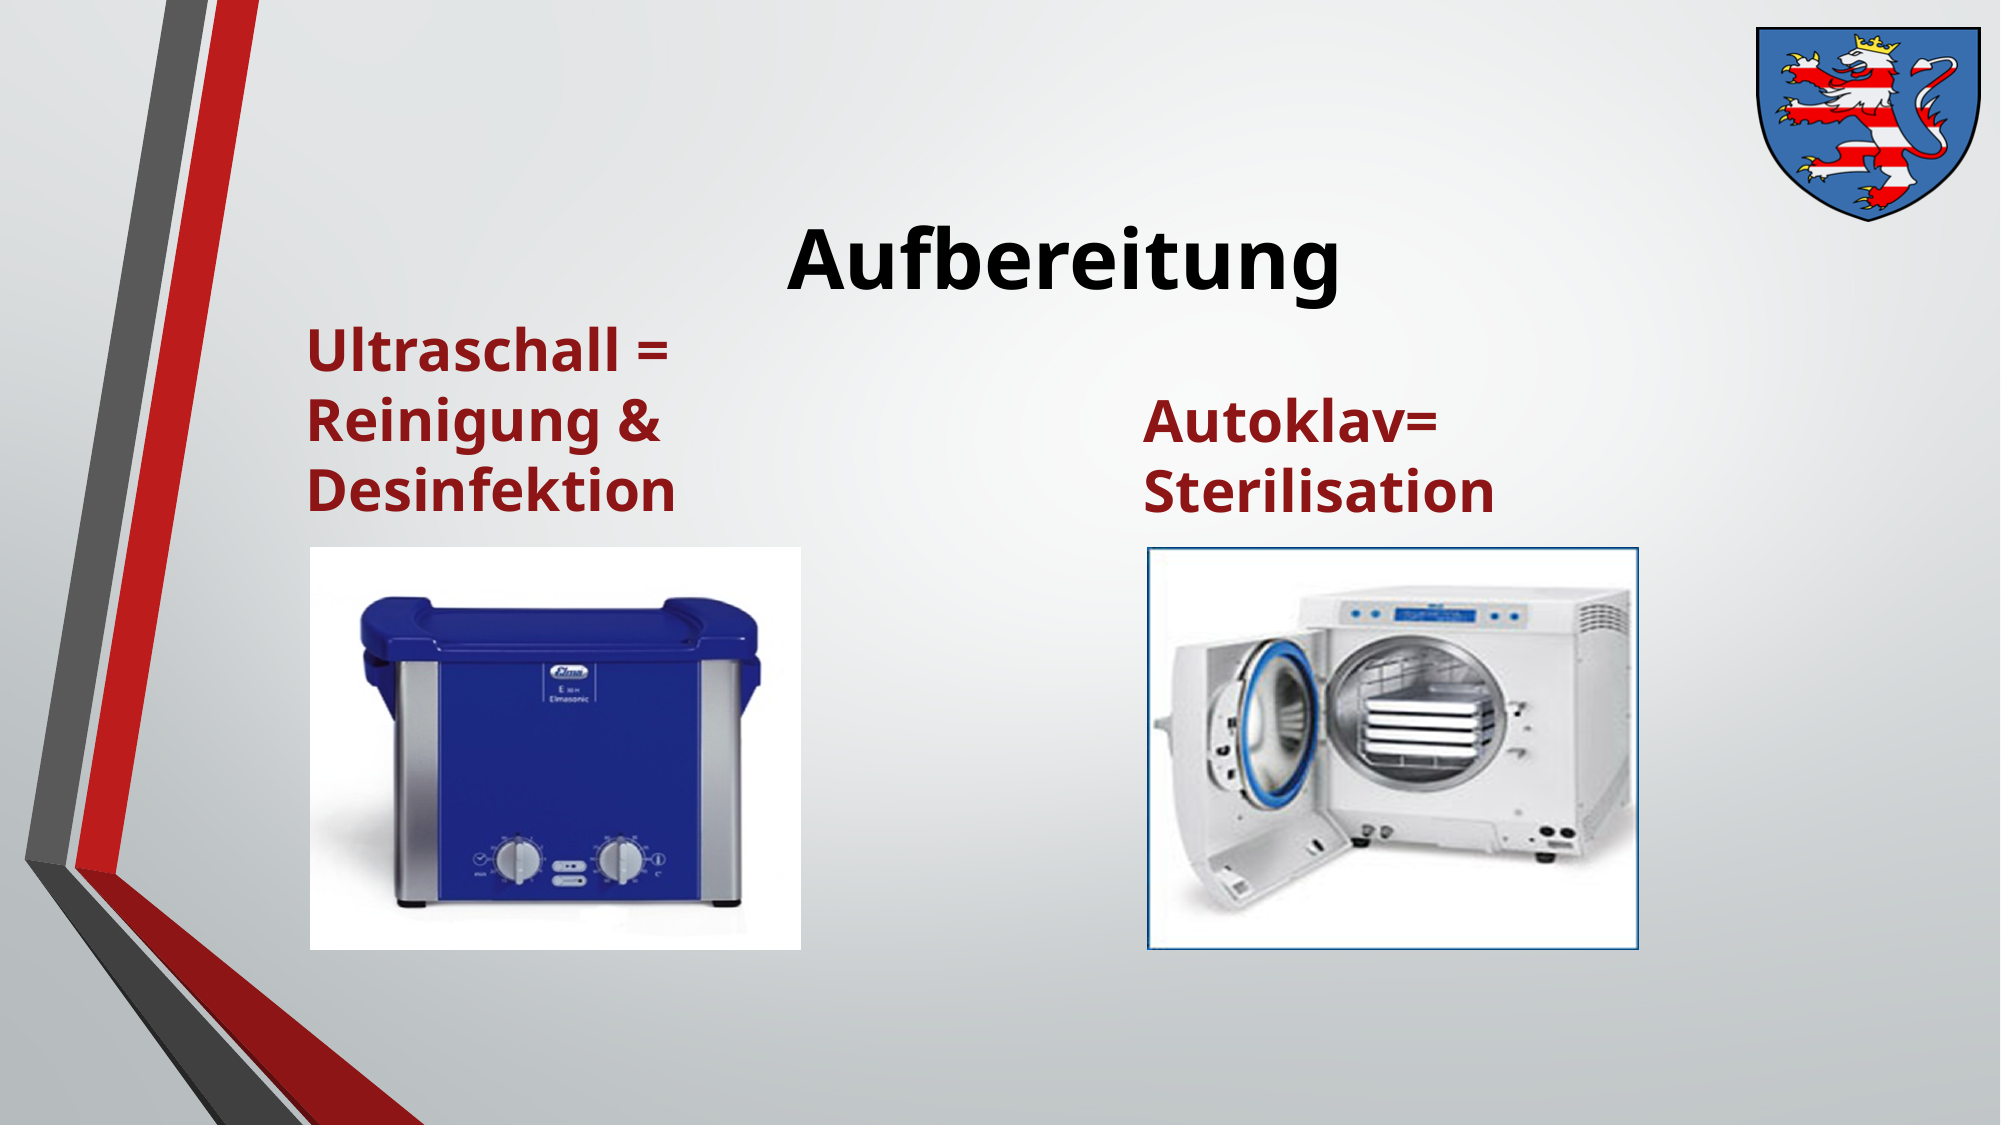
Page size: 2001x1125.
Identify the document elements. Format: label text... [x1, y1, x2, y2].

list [1147, 546, 1639, 951]
list Ultraschall = Reinigung & Desinfektion [290, 436, 1047, 531]
title Aufbereitung [243, 112, 1887, 400]
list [309, 546, 802, 951]
picture [1756, 27, 1981, 222]
list Autoklav= Sterilisation [1128, 437, 1887, 532]
